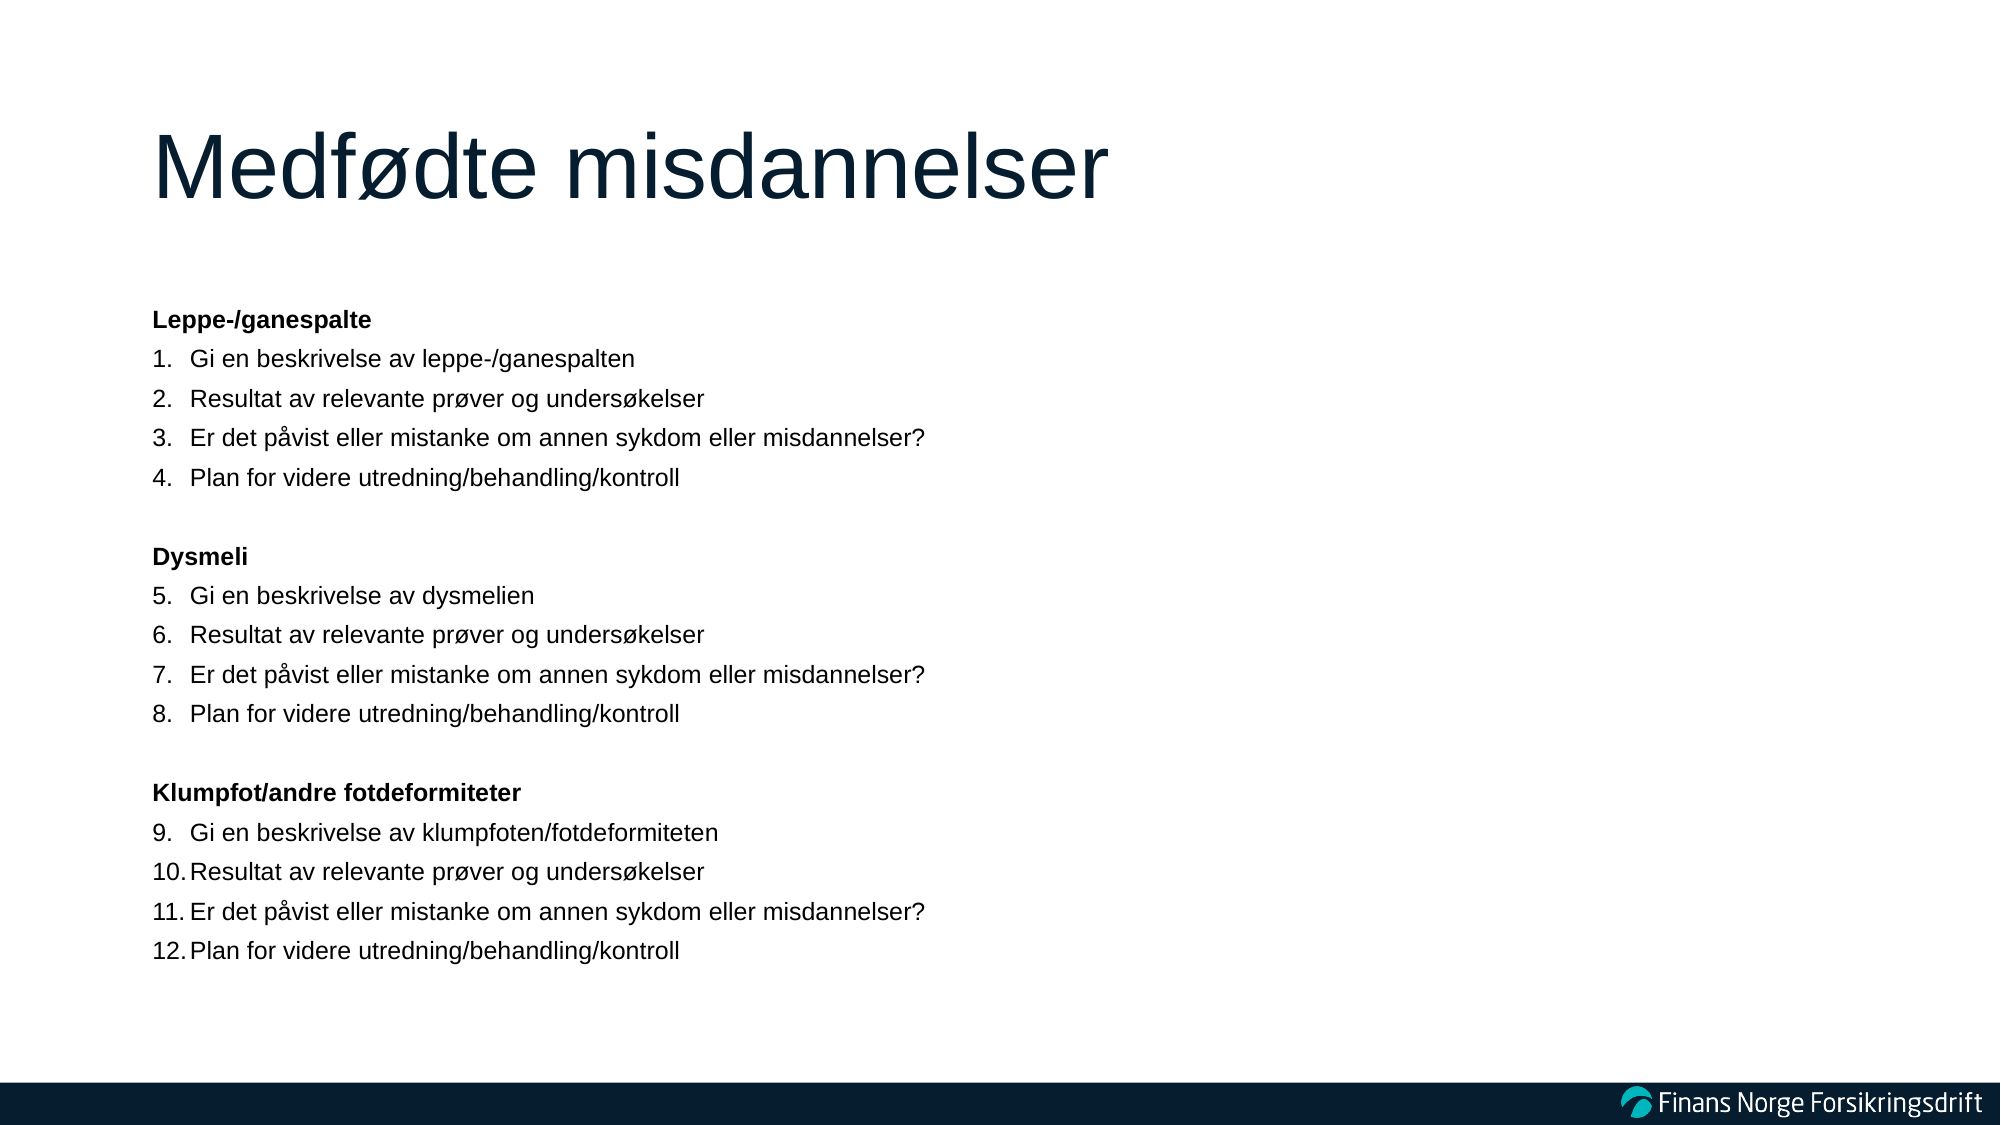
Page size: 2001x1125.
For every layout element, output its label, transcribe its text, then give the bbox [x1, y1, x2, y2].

list Leppe-/ganespalte Gi en beskrivelse av leppe-/ganespalten Resultat av relevante prøver og undersøkelser Er det påvist eller mistanke om annen sykdom eller misdannelser? Plan for videre utredning/behandling/kontroll Dysmeli Gi en beskrivelse av dysmelien Resultat av relevante prøver og undersøkelser Er det påvist eller mistanke om annen sykdom eller misdannelser? Plan for videre utredning/behandling/kontroll Klumpfot/andre fotdeformiteter Gi en beskrivelse av klumpfoten/fotdeformiteten Resultat av relevante prøver og undersøkelser Er det påvist eller mistanke om annen sykdom eller misdannelser? Plan for videre utredning/behandling/kontroll [137, 299, 1863, 1014]
title Medfødte misdannelser [137, 59, 1863, 278]
picture [1621, 1086, 1982, 1118]
